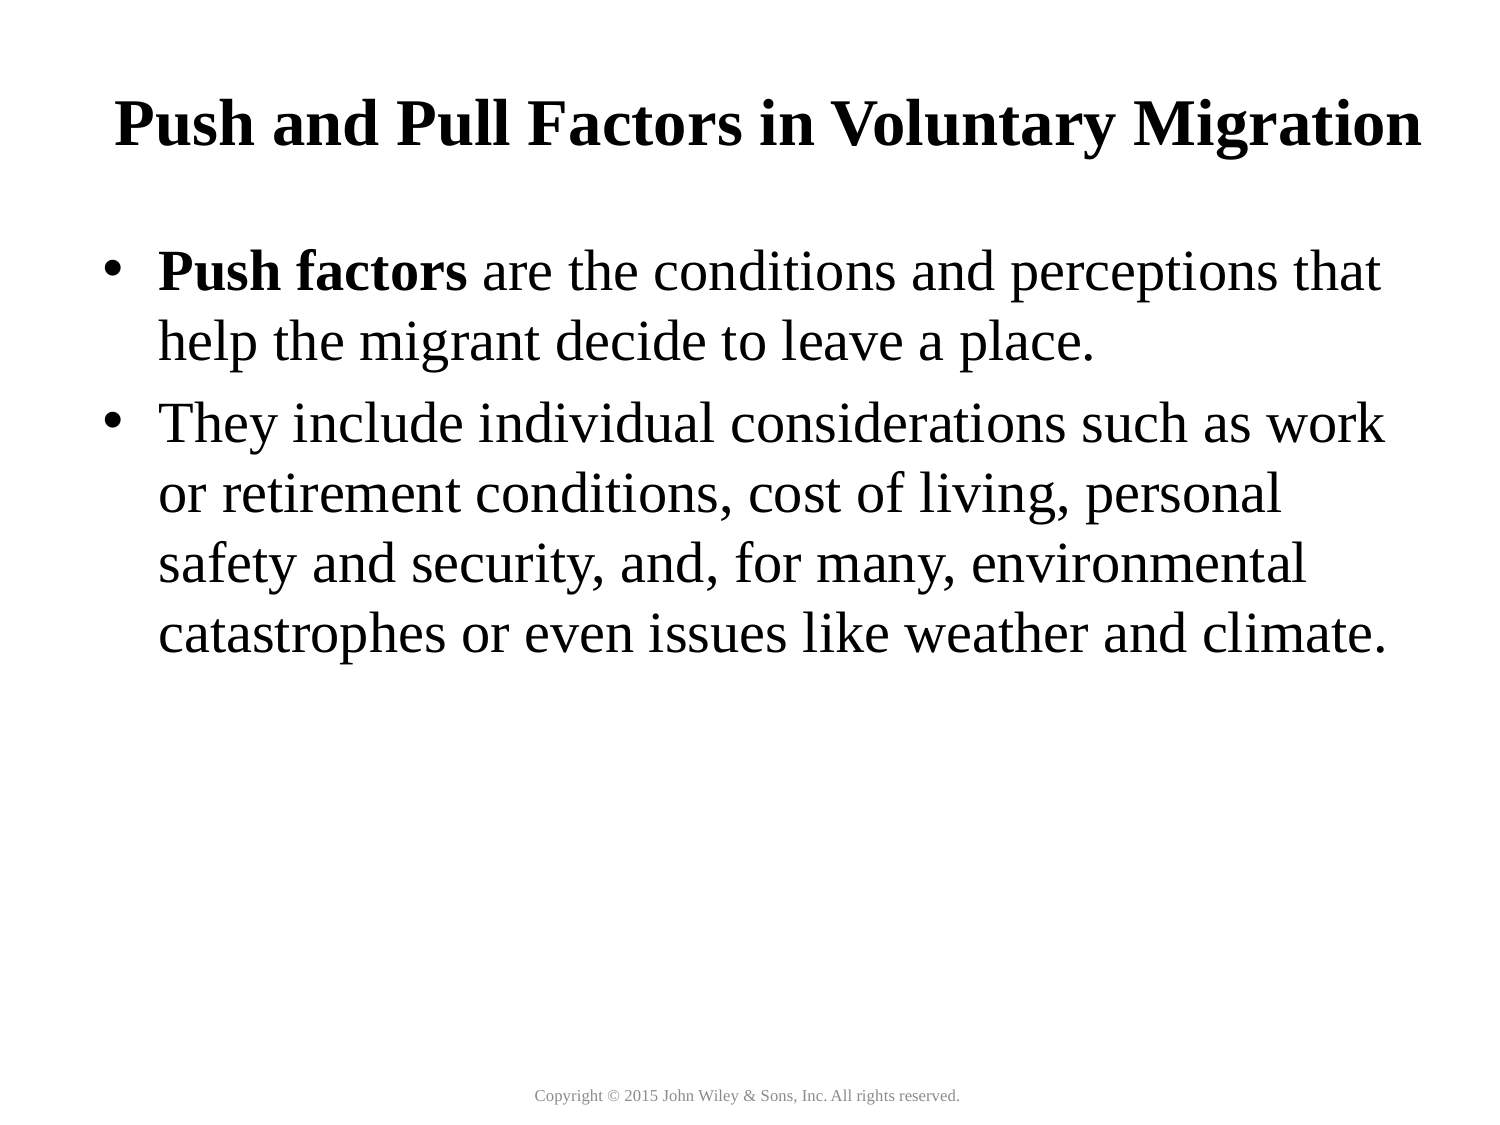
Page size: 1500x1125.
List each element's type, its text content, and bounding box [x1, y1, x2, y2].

text_box Push and Pull Factors in Voluntary Migration [99, 24, 1500, 213]
list Push factors are the conditions and perceptions that help the migrant decide to leave a place. They include individual considerations such as work or retirement conditions, cost of living, personal safety and security, and, for many, environmental catastrophes or even issues like weather and climate. [87, 224, 1426, 826]
footer Copyright © 2015 John Wiley & Sons, Inc. All rights reserved. [393, 1065, 1107, 1125]
